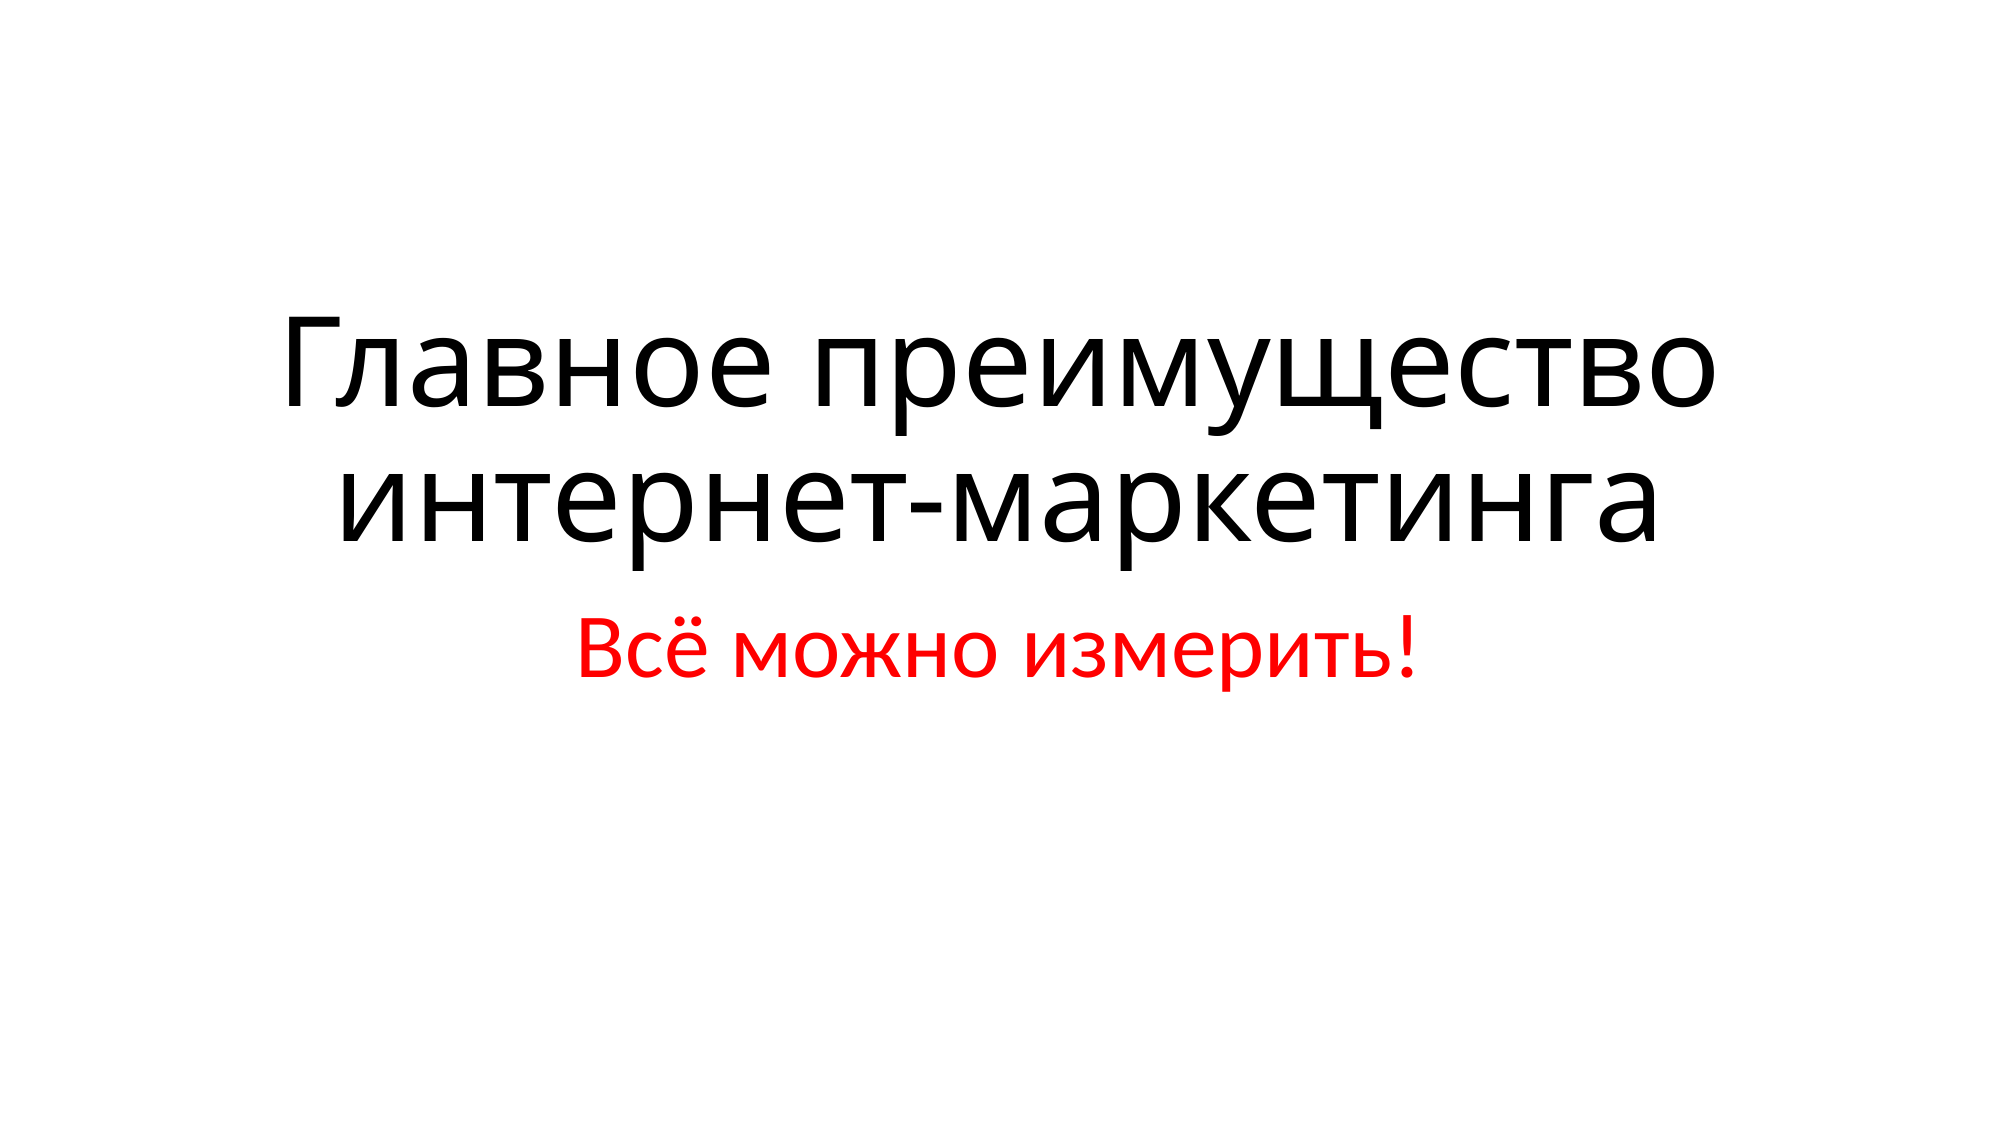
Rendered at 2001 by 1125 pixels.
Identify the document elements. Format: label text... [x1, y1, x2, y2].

subtitle Всё можно измерить! [249, 590, 1750, 863]
title Главное преимущество интернет-маркетинга [249, 184, 1750, 576]
